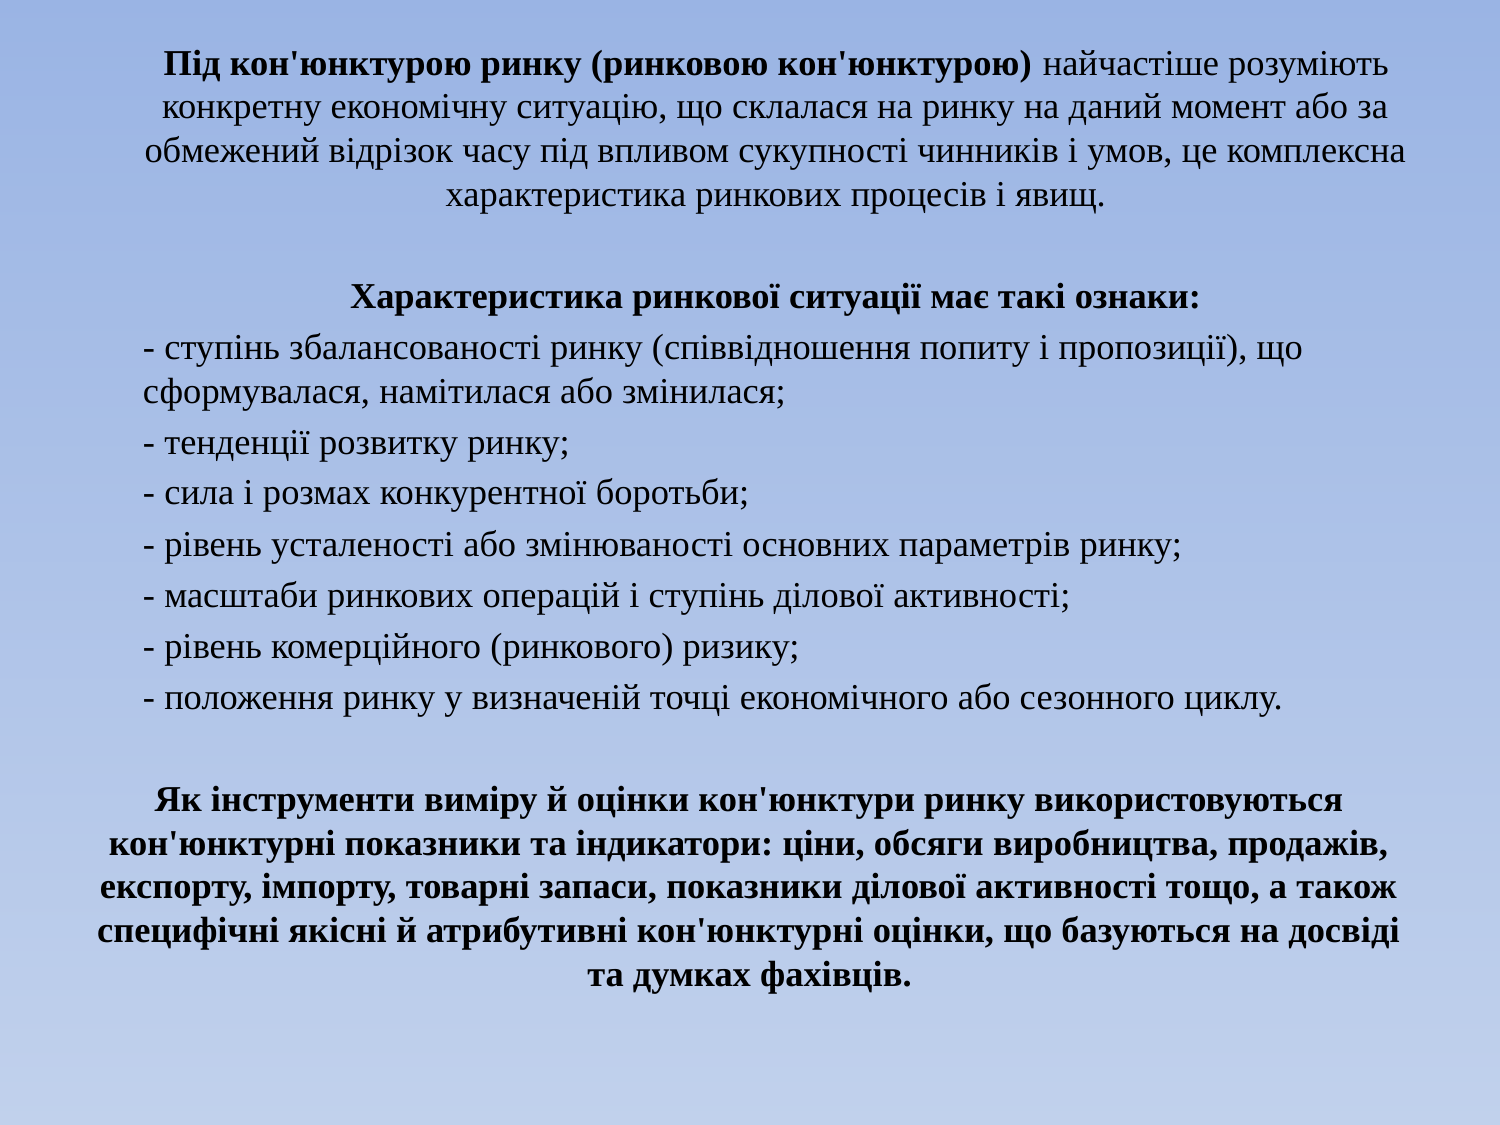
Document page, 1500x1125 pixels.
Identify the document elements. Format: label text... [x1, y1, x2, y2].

list Під кон'юнктурою ринку (ринковою кон'юнктурою) найчастіше розуміють конкретну економічну ситуацію, що склалася на ринку на даний момент або за обмежений відрізок часу під впливом сукупності чинників і умов, це комплексна характеристика ринкових процесів і явищ. Характеристика ринкової ситуації має такі ознаки: - ступінь збалансованості ринку (співвідношення попиту і пропозиції), що сформувалася, намітилася або змінилася; - тенденції розвитку ринку; - сила і розмах конкурентної боротьби; - рівень усталеності або змінюваності основних параметрів ринку; - масштаби ринкових операцій і ступінь ділової активності; - рівень комерційного (ринкового) ризику; - положення ринку у визначеній точці економічного або сезонного циклу. Як інструменти виміру й оцінки кон'юнктури ринку використовуються кон'юнктурні показники та індикатори: ціни, обсяги виробництва, продажів, експорту, імпорту, товарні запаси, показники ділової активності тощо, а також специфічні якісні й атрибутивні кон'юнктурні оцінки, що базуються на досвіді та думках фахівців. [75, 30, 1425, 1005]
